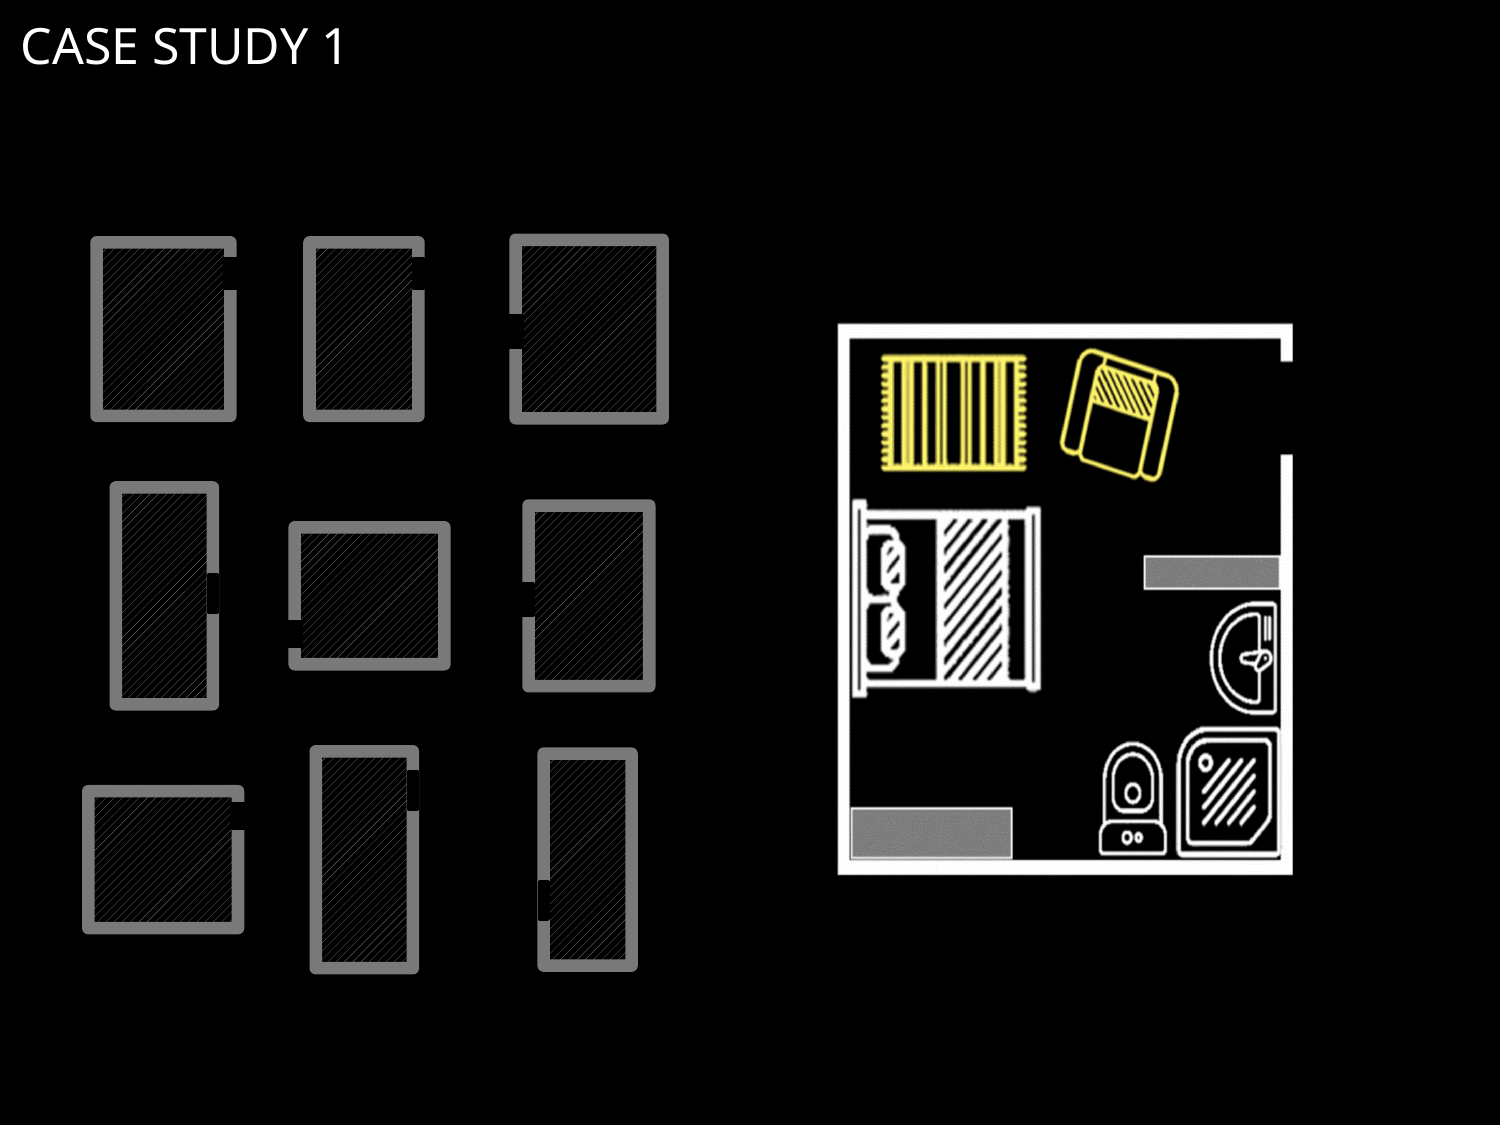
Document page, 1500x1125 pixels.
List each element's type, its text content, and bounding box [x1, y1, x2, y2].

text_box CASE STUDY 1 [5, 7, 1500, 82]
picture [678, 314, 1490, 881]
text_box [38, 151, 749, 1037]
